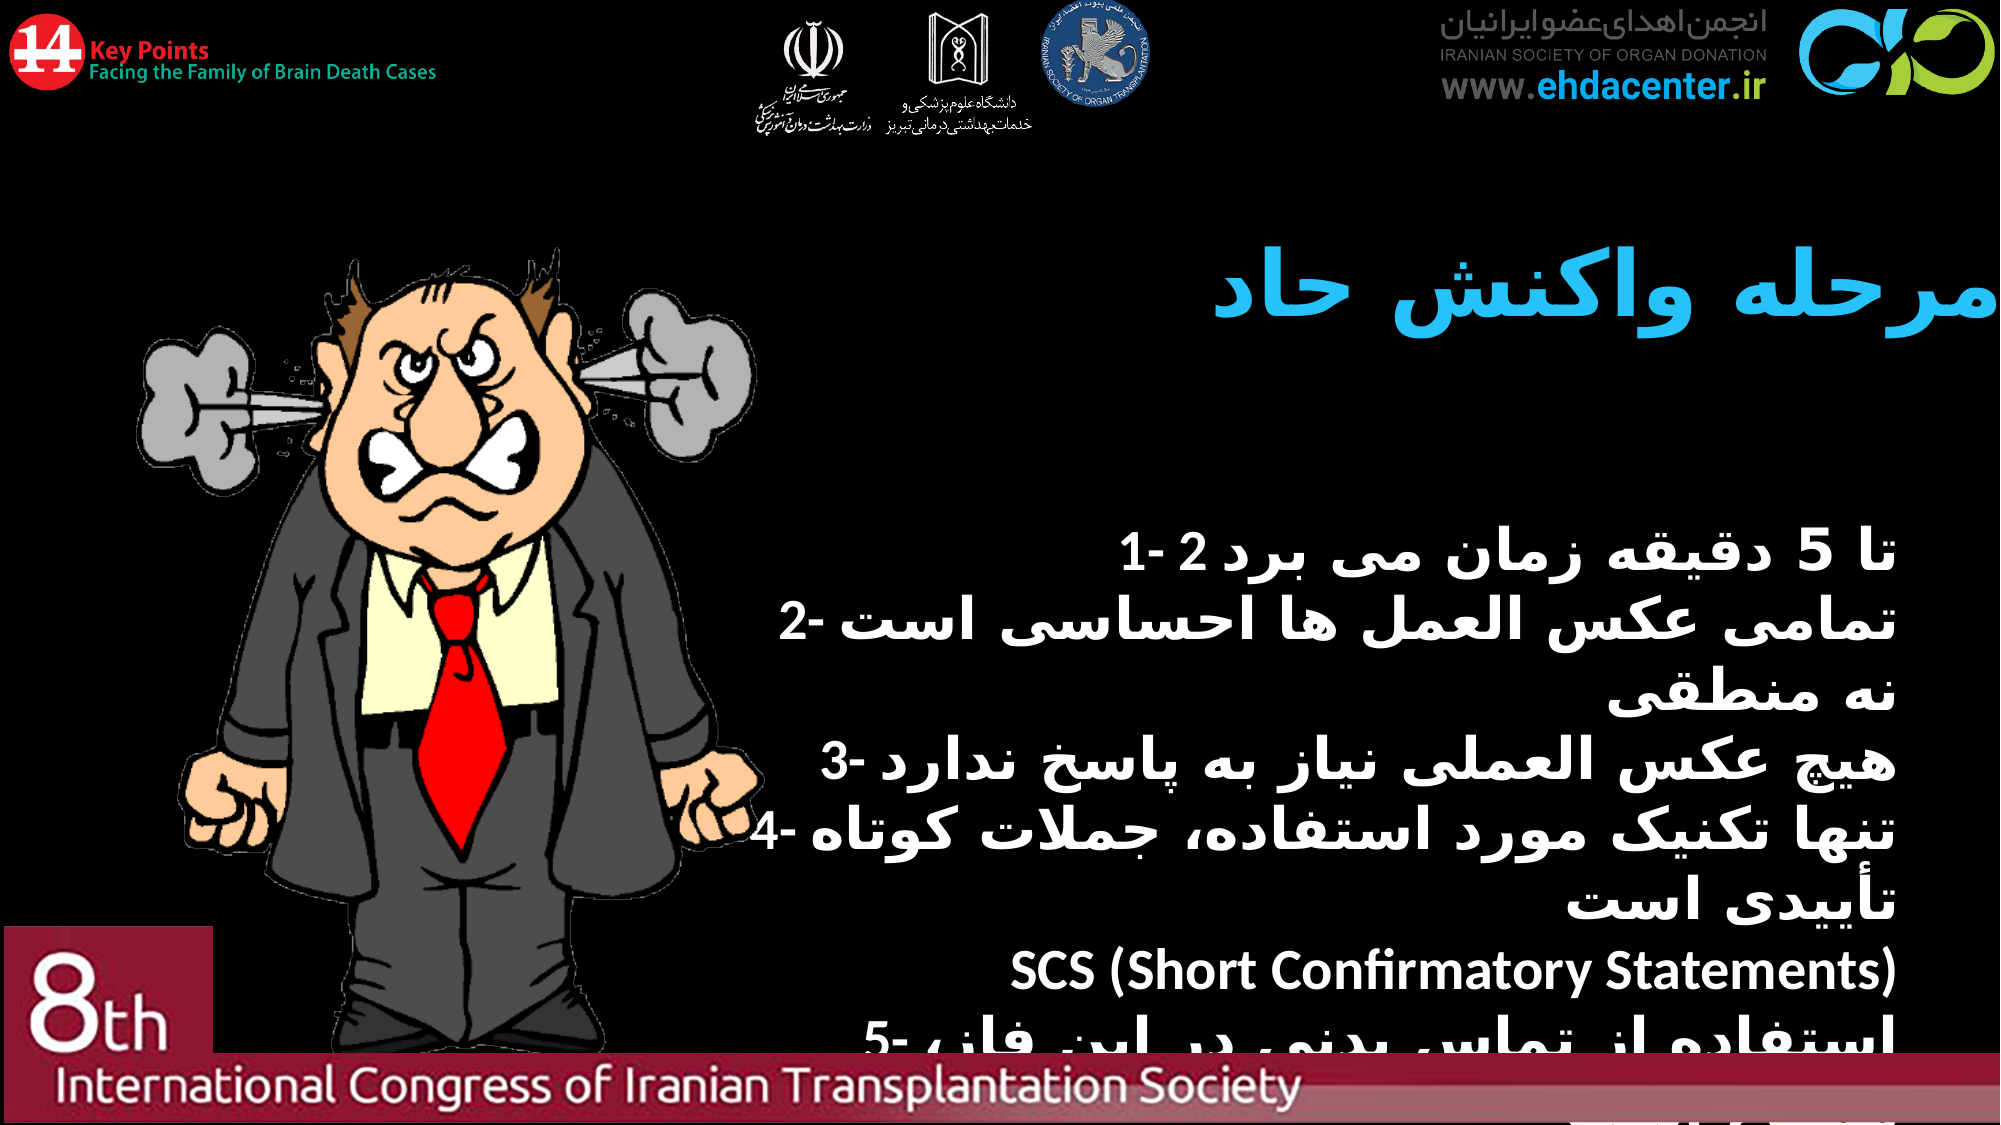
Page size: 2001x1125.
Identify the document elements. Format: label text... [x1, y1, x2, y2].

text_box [0, 0, 2000, 150]
text_box مرحله واکنش حاد [895, 191, 2000, 369]
text_box 1- 2 تا 5 دقیقه زمان می برد 2- تمامی عکس العمل ها احساسی است نه منطقی 3- هیچ عکس العملی نیاز به پاسخ ندارد 4- تنها تکنیک مورد استفاده، جملات کوتاه تأییدی است SCS (Short Confirmatory Statements) 5- استفاده از تماس بدنی در این فاز، ممنوع است [796, 504, 1915, 924]
picture [0, 233, 2000, 1125]
